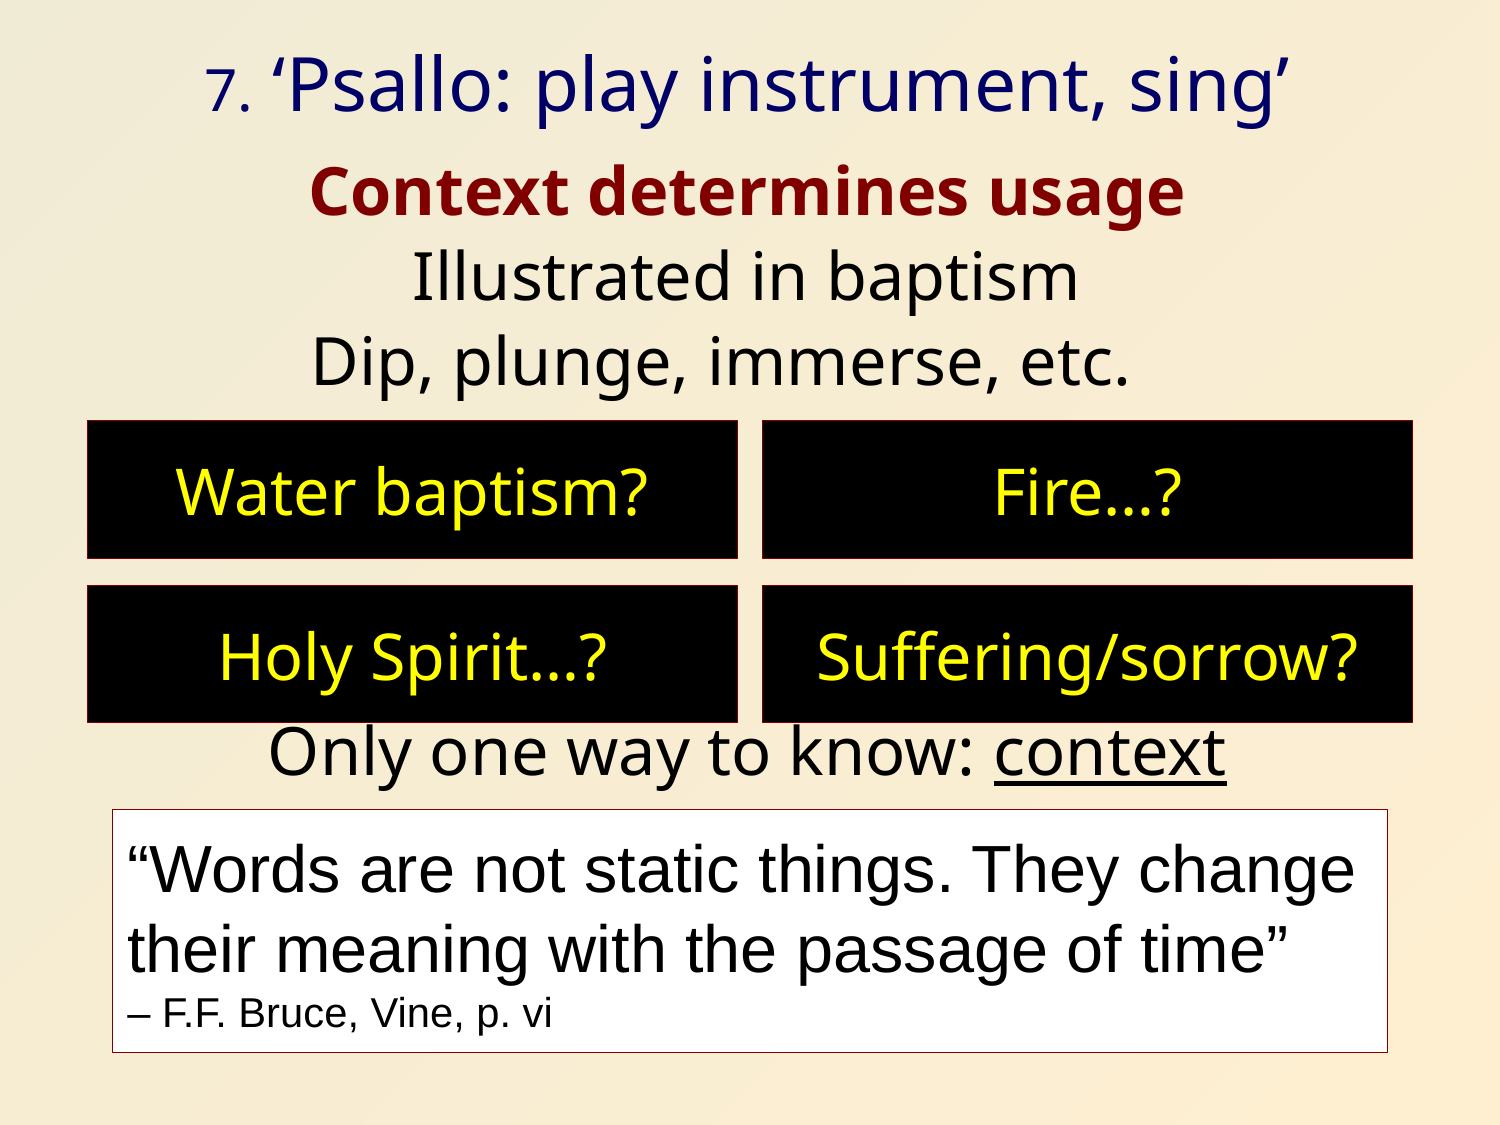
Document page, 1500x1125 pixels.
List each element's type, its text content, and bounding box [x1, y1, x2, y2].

title 7. ‘Psallo: play instrument, sing’ [72, 12, 1423, 149]
list Context determines usage Illustrated in baptism Dip, plunge, immerse, etc. Only one way to know: context [59, 149, 1435, 1113]
text_box Suffering/sorrow? [760, 583, 1415, 725]
text_box Water baptism? [85, 419, 740, 560]
text_box Fire…? [760, 419, 1415, 560]
text_box Holy Spirit…? [85, 583, 740, 725]
text_box “Words are not static things. They change their meaning with the passage of time” – F.F. Bruce, Vine, p. vi [110, 808, 1389, 1054]
